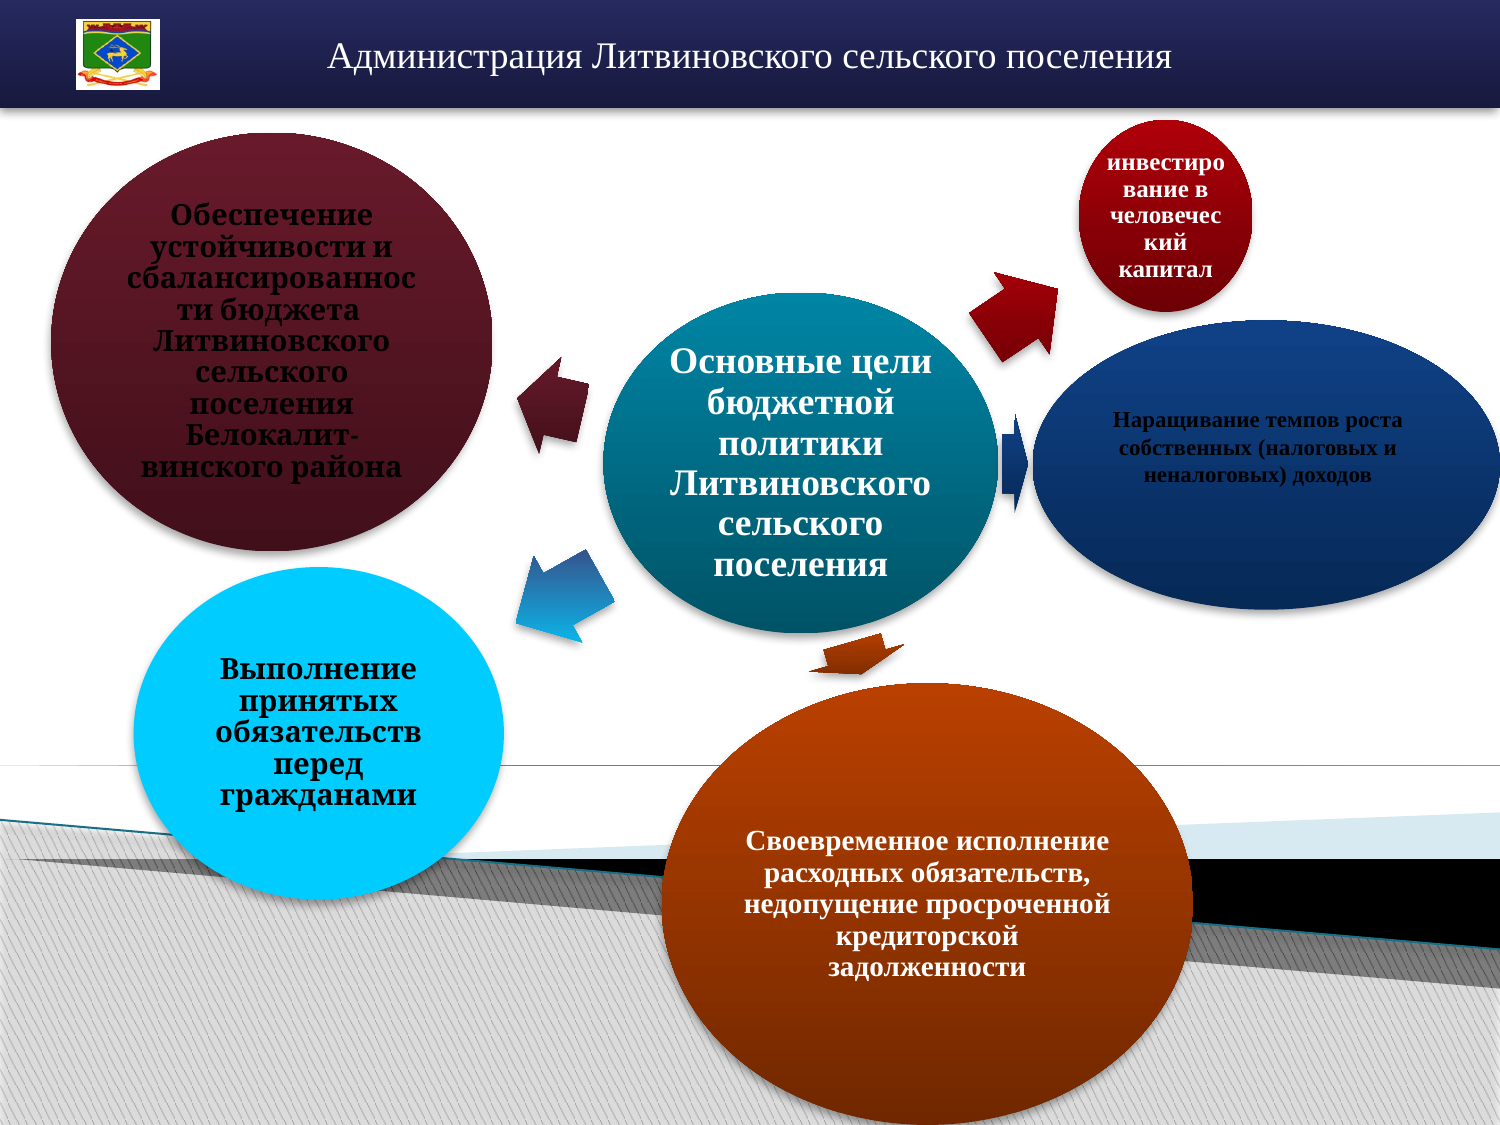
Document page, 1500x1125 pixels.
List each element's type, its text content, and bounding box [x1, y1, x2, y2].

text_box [0, 96, 1500, 1125]
picture [76, 18, 160, 91]
text_box Администрация Литвиновского сельского поселения [0, 0, 1500, 96]
